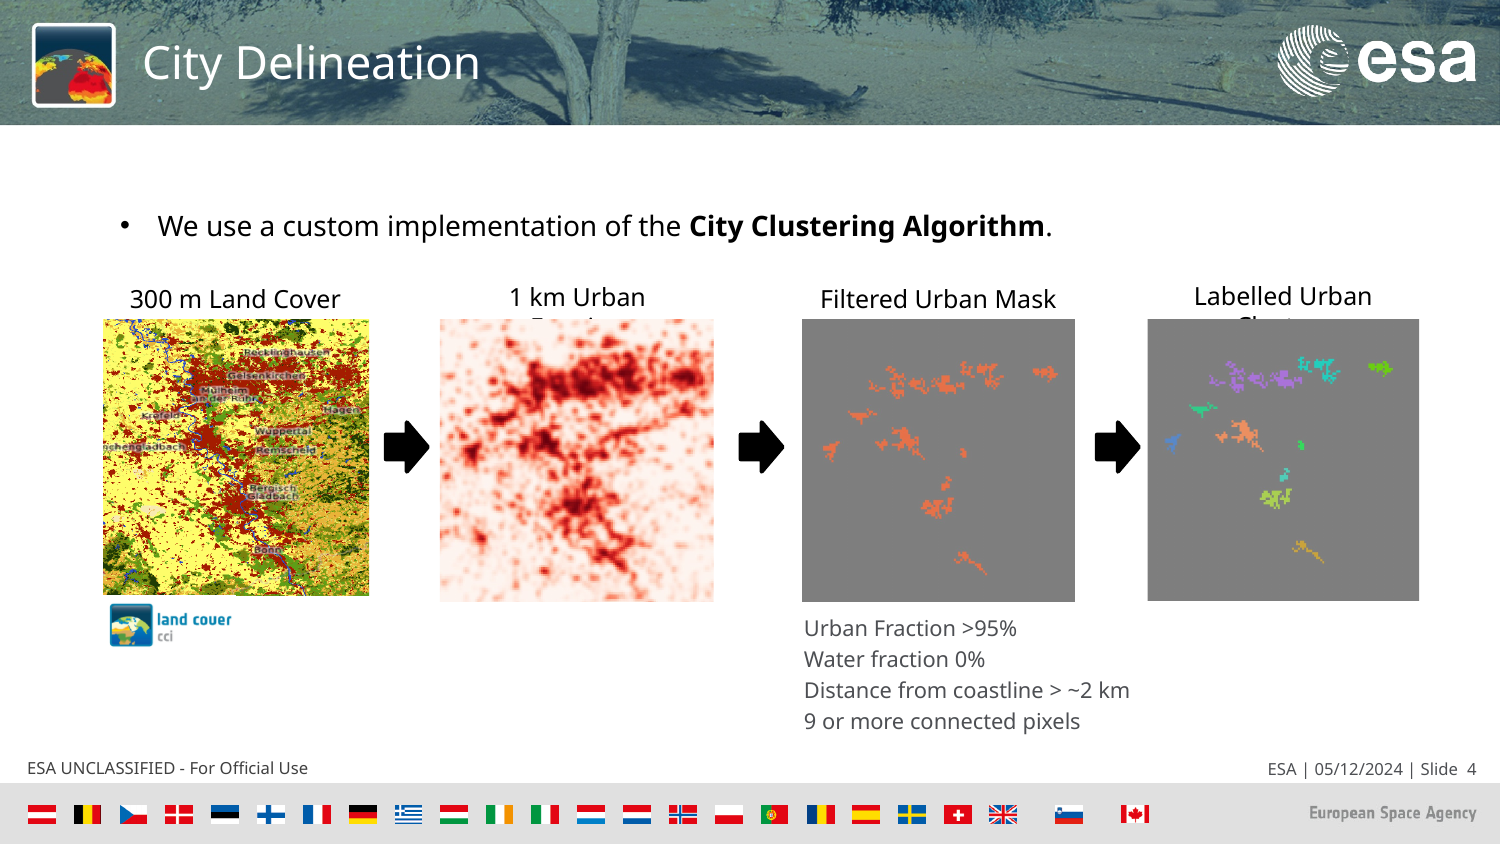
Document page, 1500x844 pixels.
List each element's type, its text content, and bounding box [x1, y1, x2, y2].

picture [0, 783, 1500, 844]
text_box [1096, 273, 1438, 602]
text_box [385, 273, 714, 602]
picture [0, 0, 1500, 126]
title City Delineation [127, 26, 1269, 97]
picture [802, 319, 1075, 602]
text_box We use a custom implementation of the City Clustering Algorithm. [108, 202, 1078, 276]
text_box 300 m Land Cover [114, 276, 356, 317]
picture [102, 319, 370, 652]
text_box [738, 420, 785, 474]
text_box Filtered Urban Mask [799, 276, 1079, 321]
list Urban Fraction >95% Water fraction 0% Distance from coastline > ~2 km 9 or more connected pixels [789, 607, 1181, 757]
